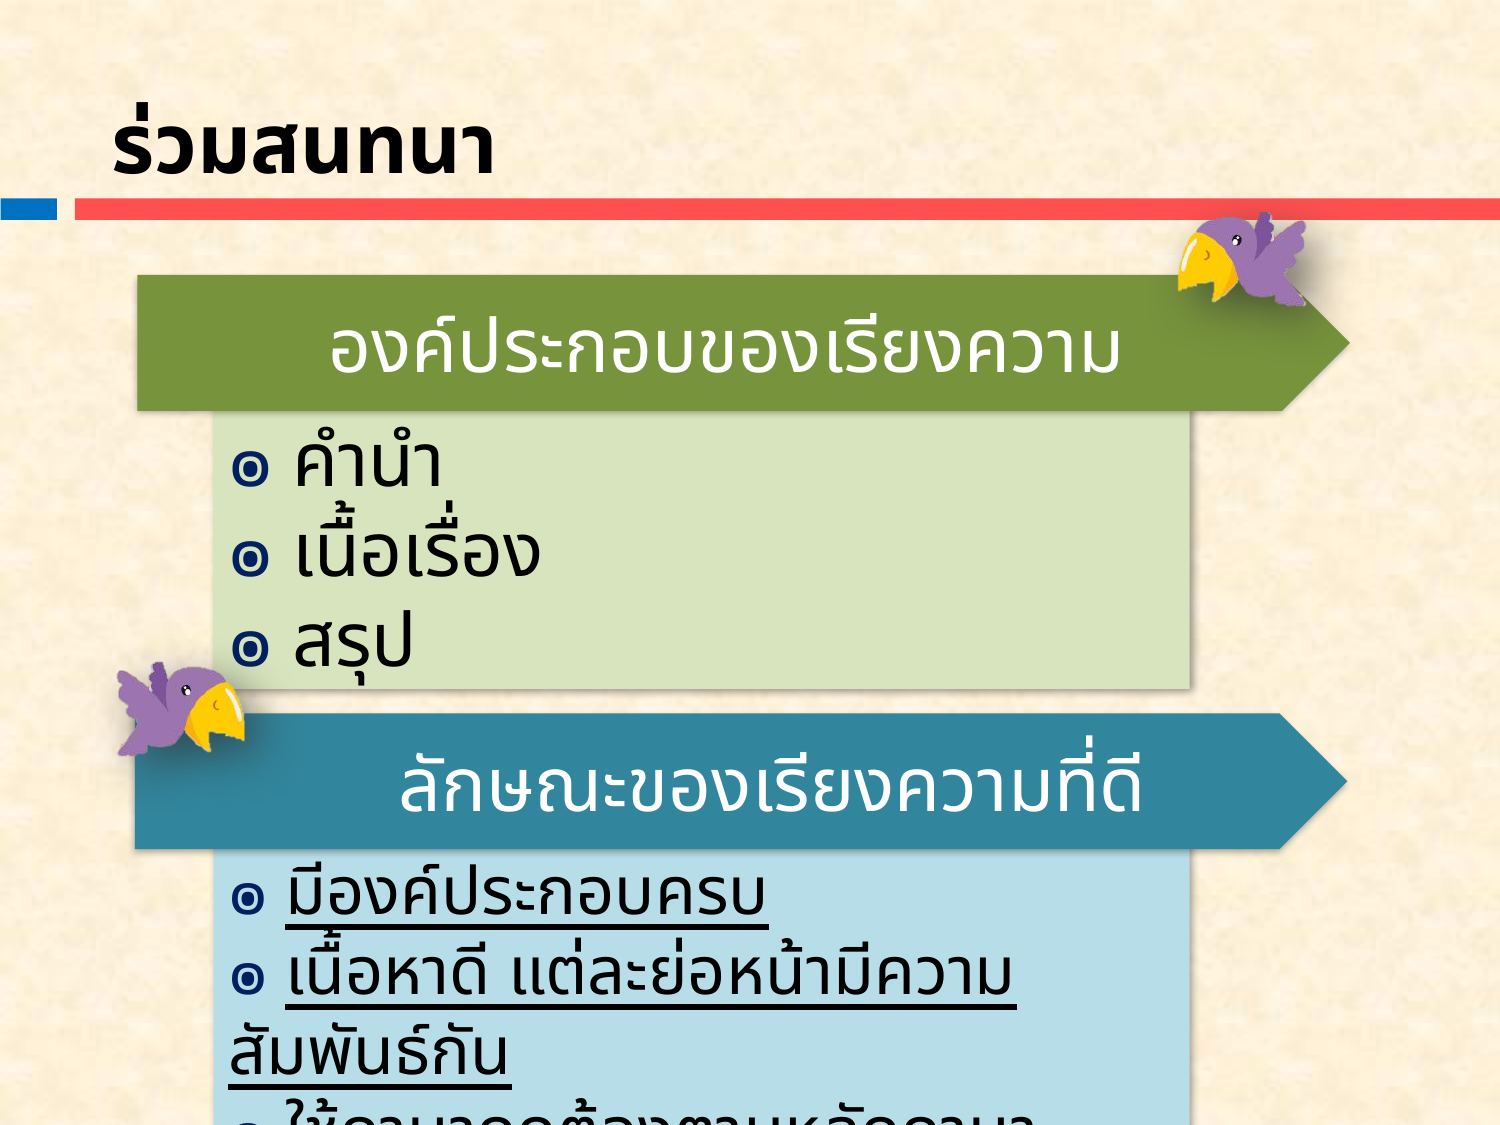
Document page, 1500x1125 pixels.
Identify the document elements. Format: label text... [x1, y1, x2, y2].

picture [0, 0, 1500, 198]
picture [0, 199, 1500, 1125]
text_box ๏ คำนำ ๏ เนื้อเรื่อง ๏ สรุป [213, 421, 1190, 689]
text_box ร่วมสนทนา [75, 83, 575, 196]
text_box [1320, 198, 1500, 221]
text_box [0, 198, 1168, 221]
text_box ลักษณะของเรียงความที่ดี [132, 711, 1350, 852]
text_box ๏ มีองค์ประกอบครบ ๏ เนื้อหาดี แต่ละย่อหน้ามีความสัมพันธ์กัน ๏ ใช้ภาษาถูกต้องตามหลักภาษา [213, 860, 1190, 1125]
text_box องค์ประกอบของเรียงความ [135, 272, 1330, 413]
